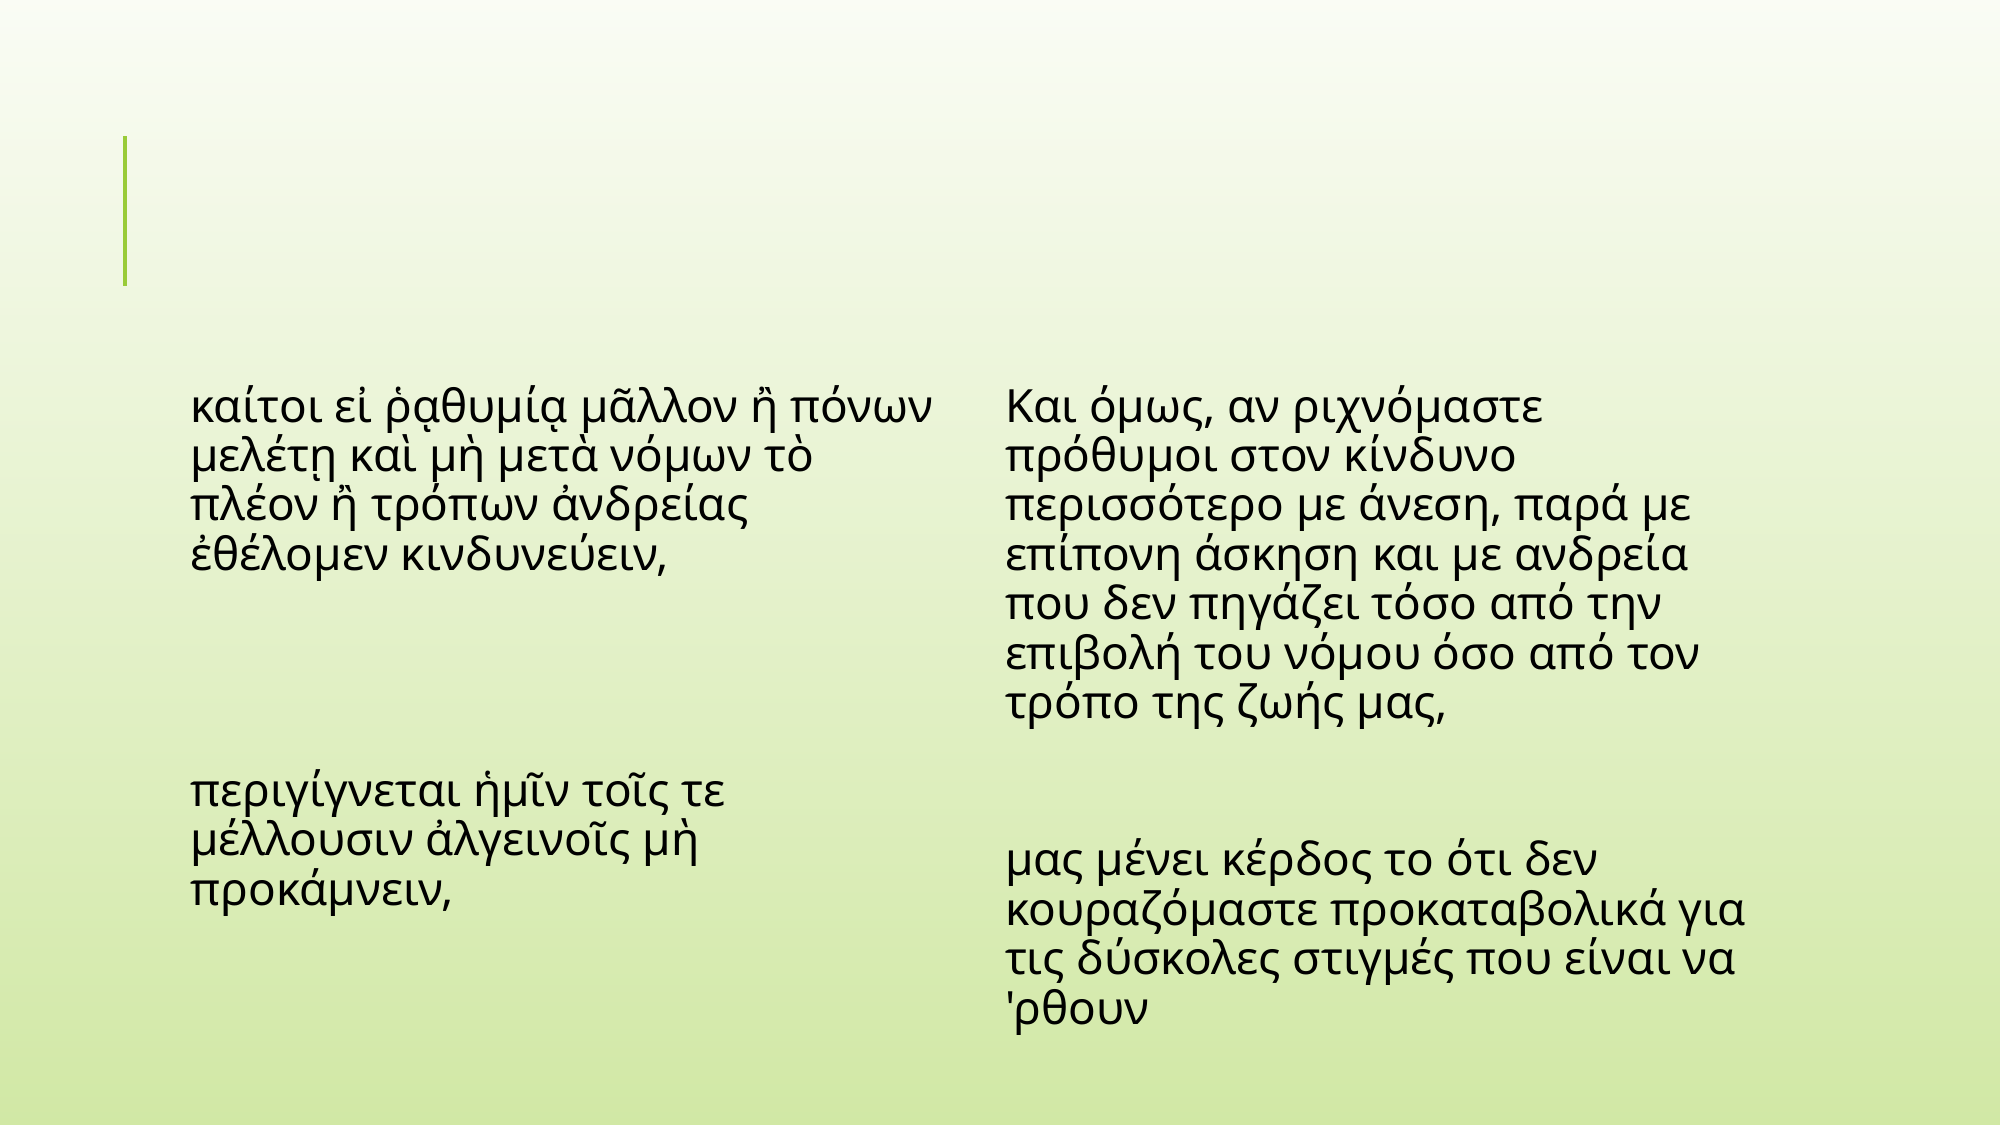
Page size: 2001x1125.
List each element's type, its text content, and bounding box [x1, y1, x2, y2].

list καίτοι εἰ ῥᾳθυμίᾳ μᾶλλον ἢ πόνων μελέτῃ καὶ μὴ μετὰ νόμων τὸ πλέον ἢ τρόπων ἀνδρείας ἐθέλομεν κινδυνεύειν, περιγίγνεται ἡμῖν τοῖς τε μέλλουσιν ἀλγεινοῖς μὴ προκάμνειν, [168, 375, 948, 1035]
list Και όμως, αν ριχνόμαστε πρόθυμοι στον κίνδυνο περισσότερο με άνεση, παρά με επίπονη άσκηση και με ανδρεία που δεν πηγάζει τόσο από την επιβολή του νόμου όσο από τον τρόπο της ζωής μας, μας μένει κέρδος το ότι δεν κουραζόμαστε προκαταβολικά για τις δύσκολες στιγμές που είναι να 'ρθουν [982, 375, 1763, 1035]
